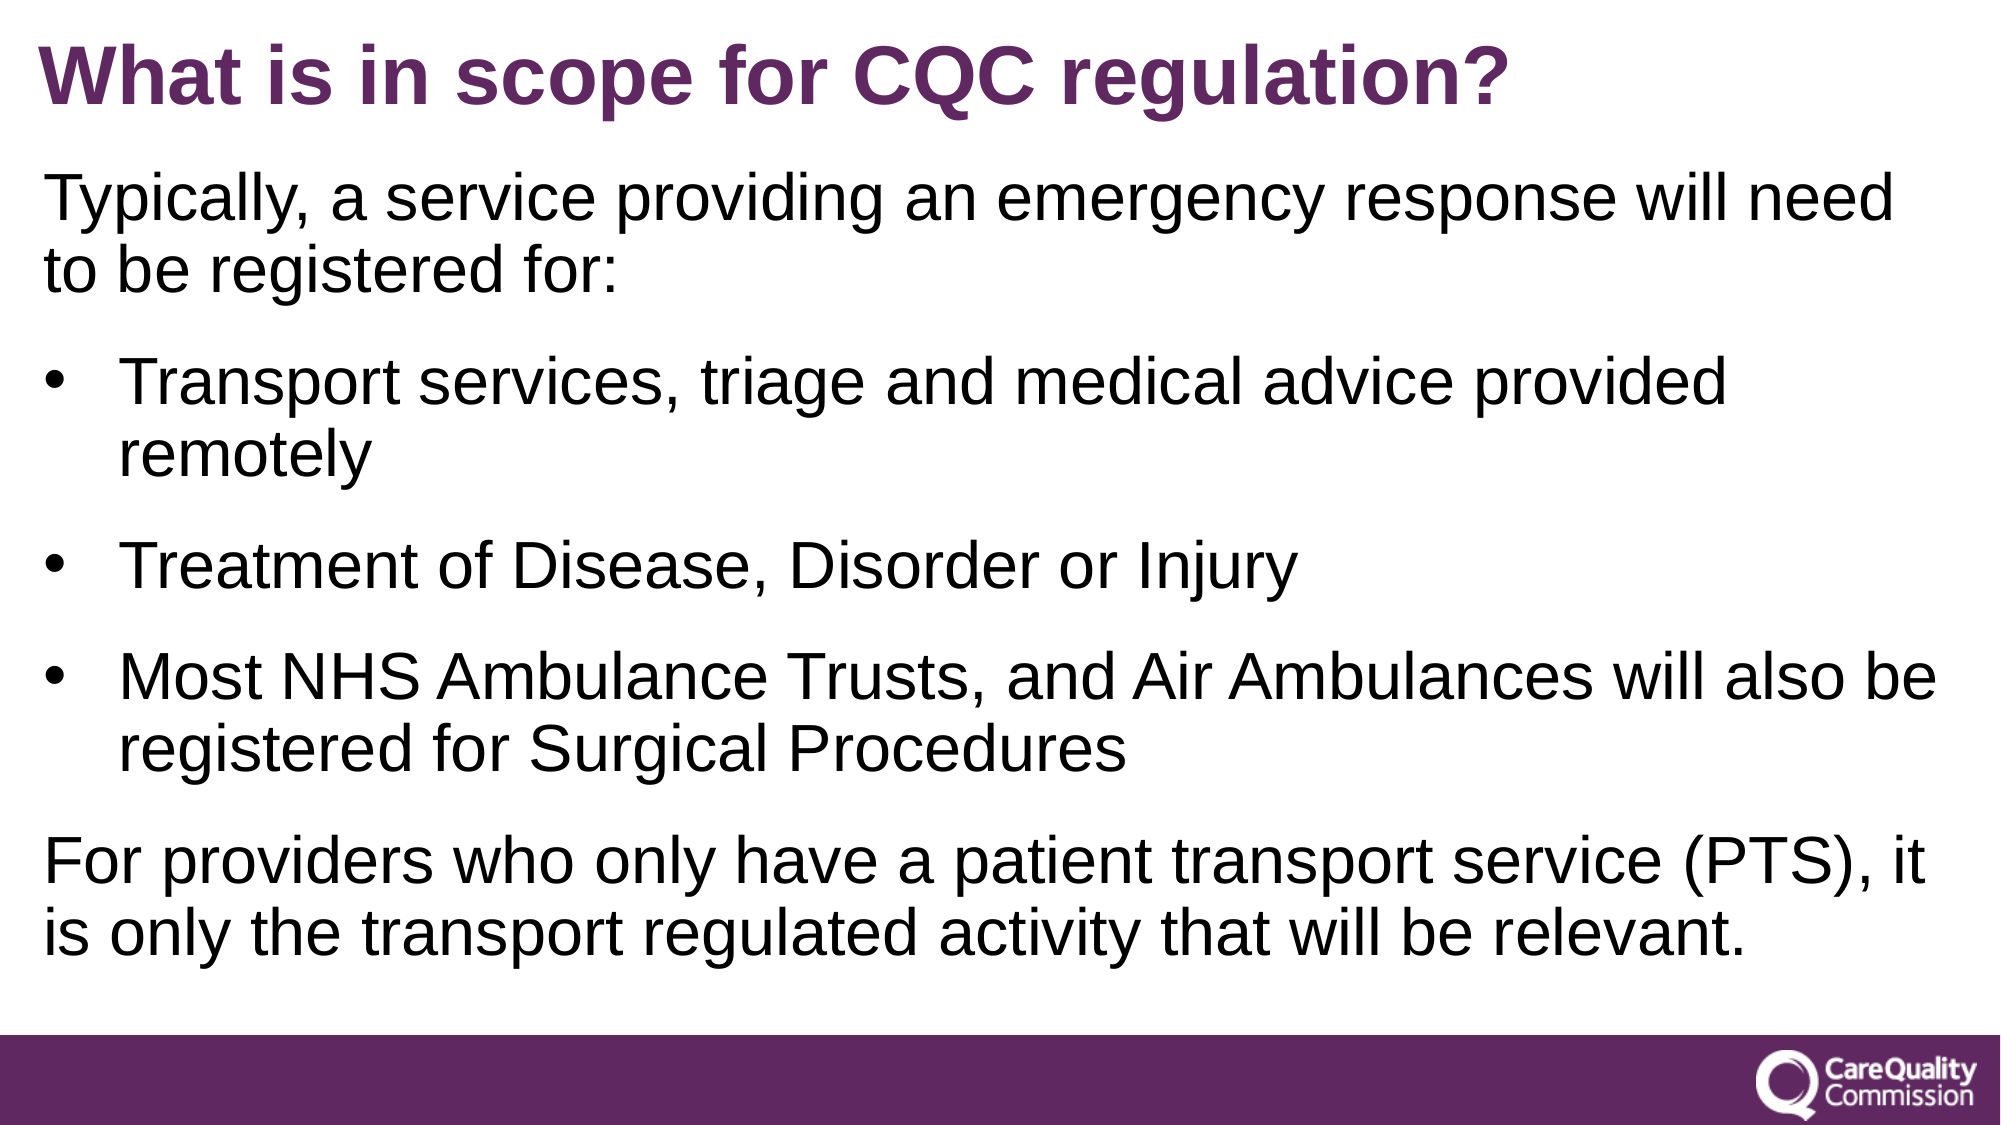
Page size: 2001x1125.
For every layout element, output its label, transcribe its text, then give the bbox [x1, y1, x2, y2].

title What is in scope for CQC regulation? [0, 13, 1801, 191]
list Typically, a service providing an emergency response will need to be registered for: Transport services, triage and medical advice provided remotely Treatment of Disease, Disorder or Injury Most NHS Ambulance Trusts, and Air Ambulances will also be registered for Surgical Procedures For providers who only have a patient transport service (PTS), it is only the transport regulated activity that will be relevant. [28, 147, 1969, 1050]
picture [1756, 1050, 1977, 1121]
